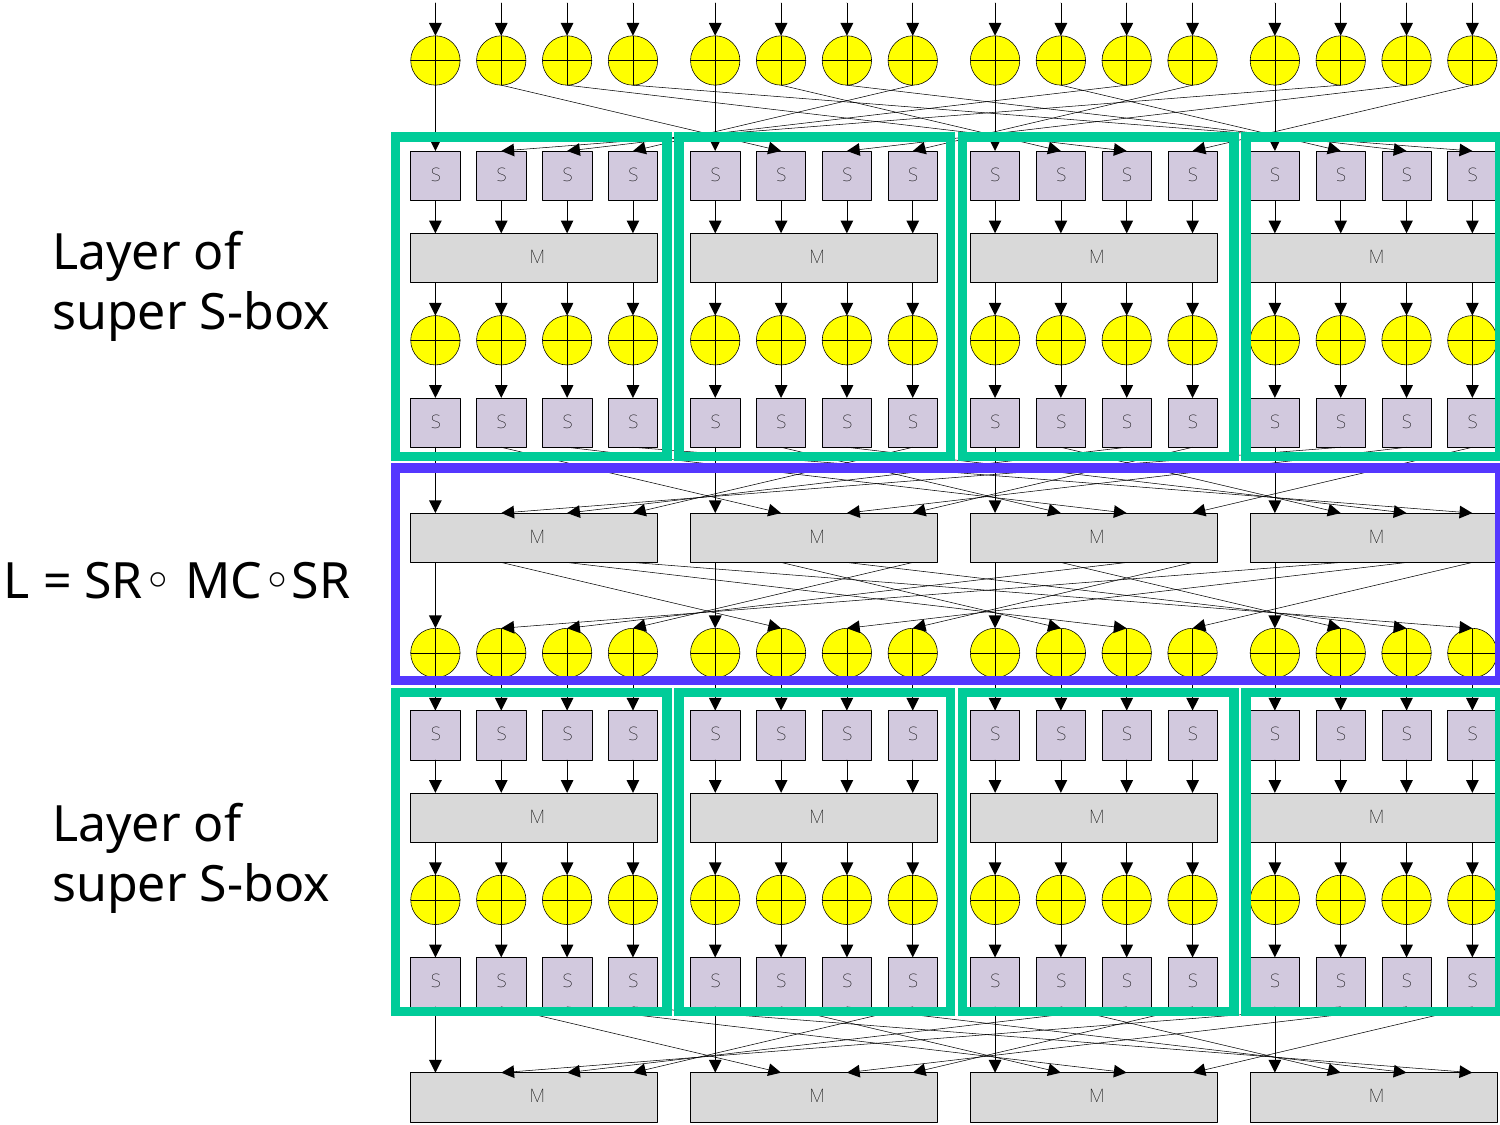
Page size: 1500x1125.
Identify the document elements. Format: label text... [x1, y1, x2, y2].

text_box [395, 467, 402, 541]
text_box Layer of super S-box [37, 783, 359, 919]
text_box [395, 616, 402, 681]
text_box Layer of super S-box [37, 212, 359, 348]
text_box [395, 137, 402, 457]
text_box [395, 692, 402, 1012]
text_box L = SR◦ MC◦SR [0, 541, 402, 616]
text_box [407, 0, 1500, 1125]
